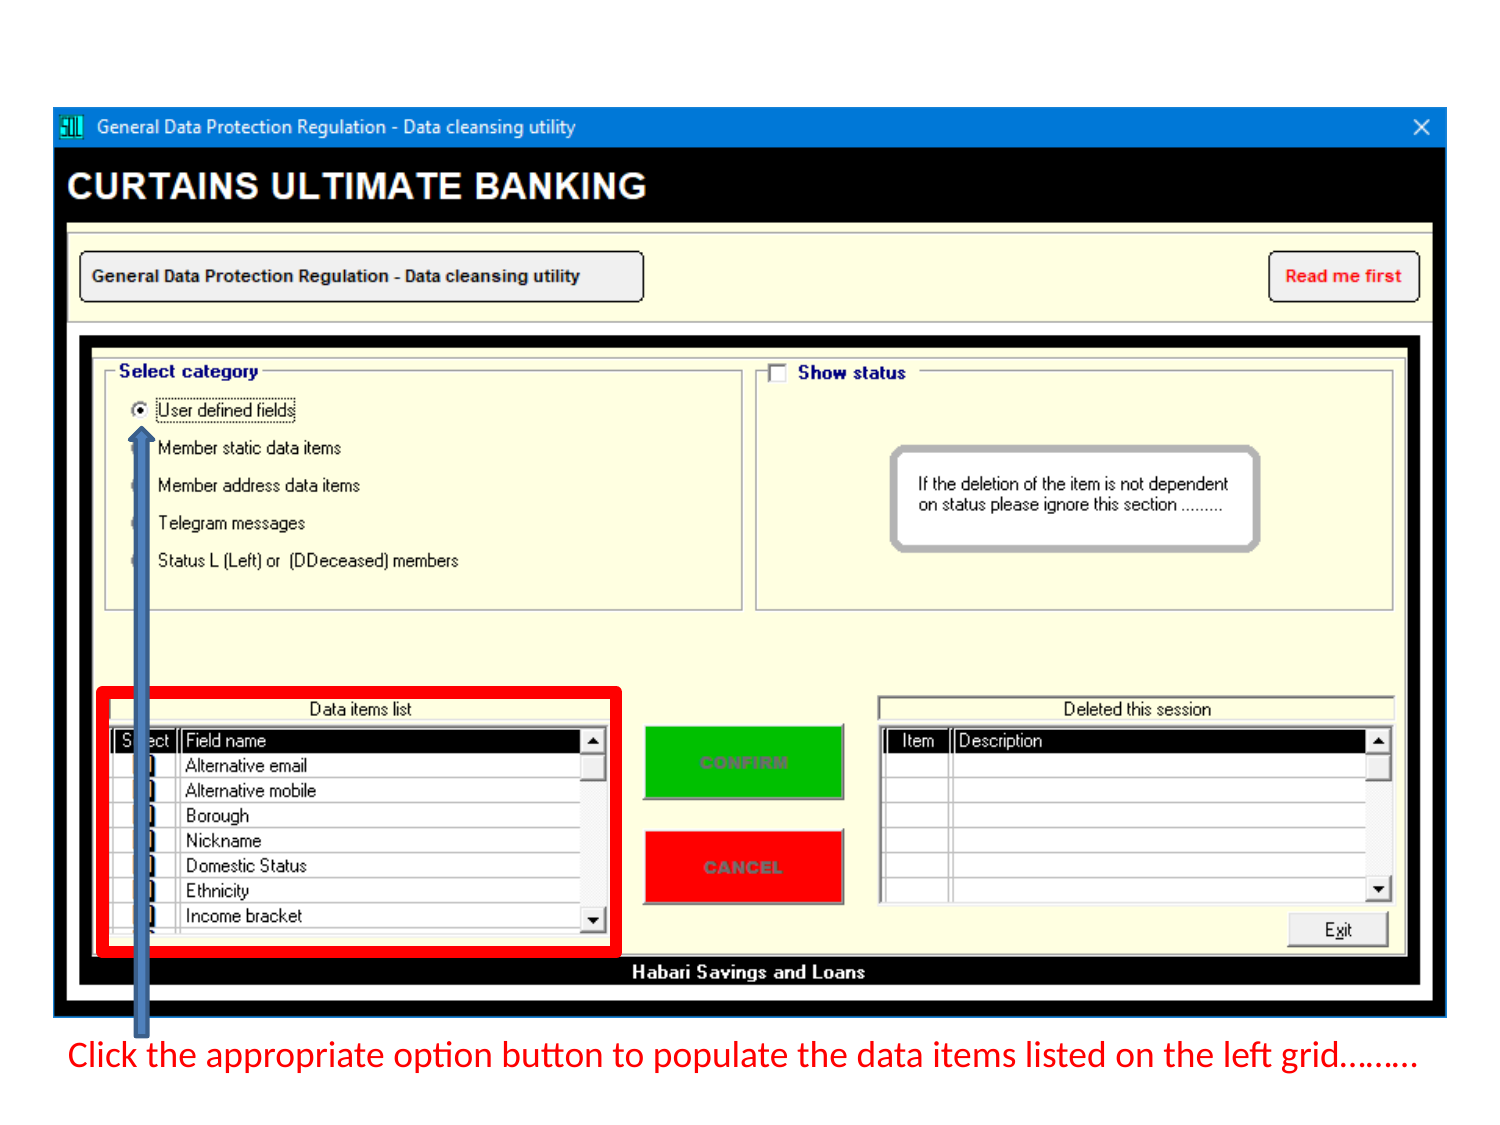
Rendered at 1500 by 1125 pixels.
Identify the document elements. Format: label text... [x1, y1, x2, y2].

text_box [133, 1027, 150, 1039]
text_box Click the appropriate option button to populate the data items listed on the left grid……… [53, 1026, 1447, 1083]
picture [53, 107, 1447, 1018]
